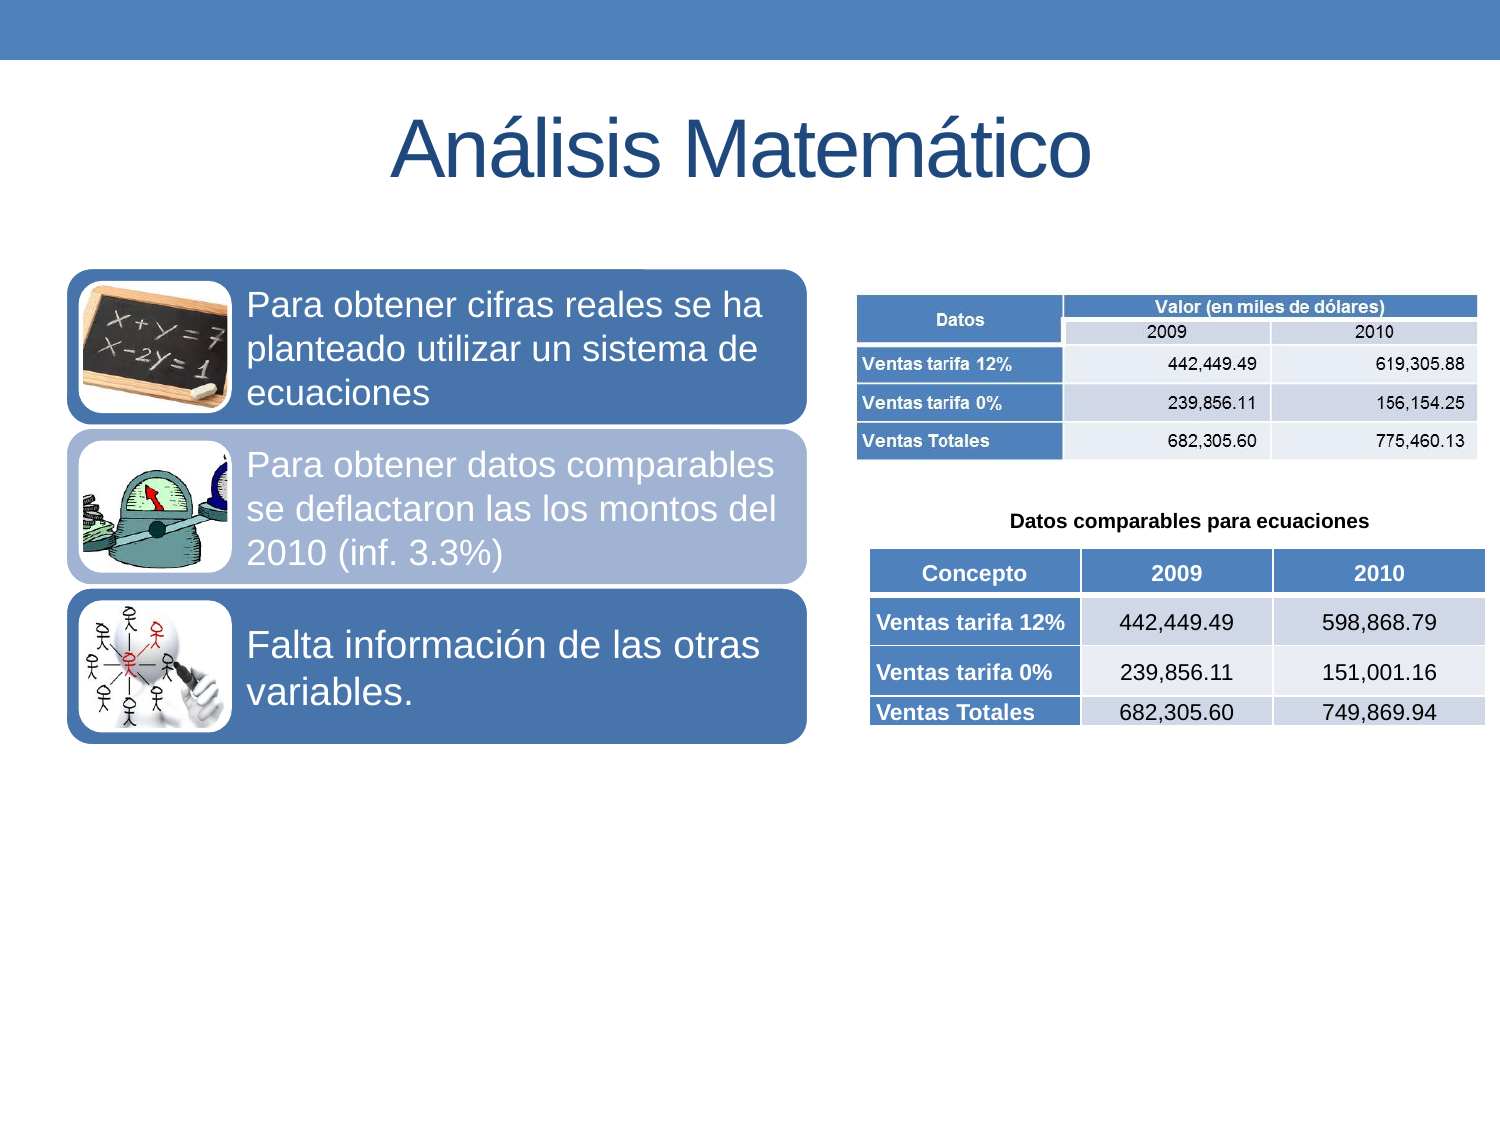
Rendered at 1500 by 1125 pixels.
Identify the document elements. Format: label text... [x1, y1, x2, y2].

table_header 2010 [1274, 549, 1485, 592]
table_cell 598,868.79 [1274, 598, 1485, 645]
table_header Concepto [870, 549, 1080, 592]
table_cell 682,305.60 [1082, 697, 1272, 725]
text_box Datos comparables para ecuaciones [995, 500, 1385, 541]
picture [856, 290, 1478, 462]
table_cell Ventas tarifa 0% [870, 646, 1080, 695]
table_cell Ventas tarifa 12% [870, 598, 1080, 645]
table_cell Ventas Totales [870, 697, 1080, 725]
table_cell 442,449.49 [1082, 598, 1272, 645]
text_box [64, 266, 810, 747]
table_cell 239,856.11 [1082, 646, 1272, 695]
table_cell 749,869.94 [1274, 697, 1485, 725]
title Análisis Matemático [77, 62, 1428, 226]
table_cell 151,001.16 [1274, 646, 1485, 695]
table_header 2009 [1082, 549, 1272, 592]
